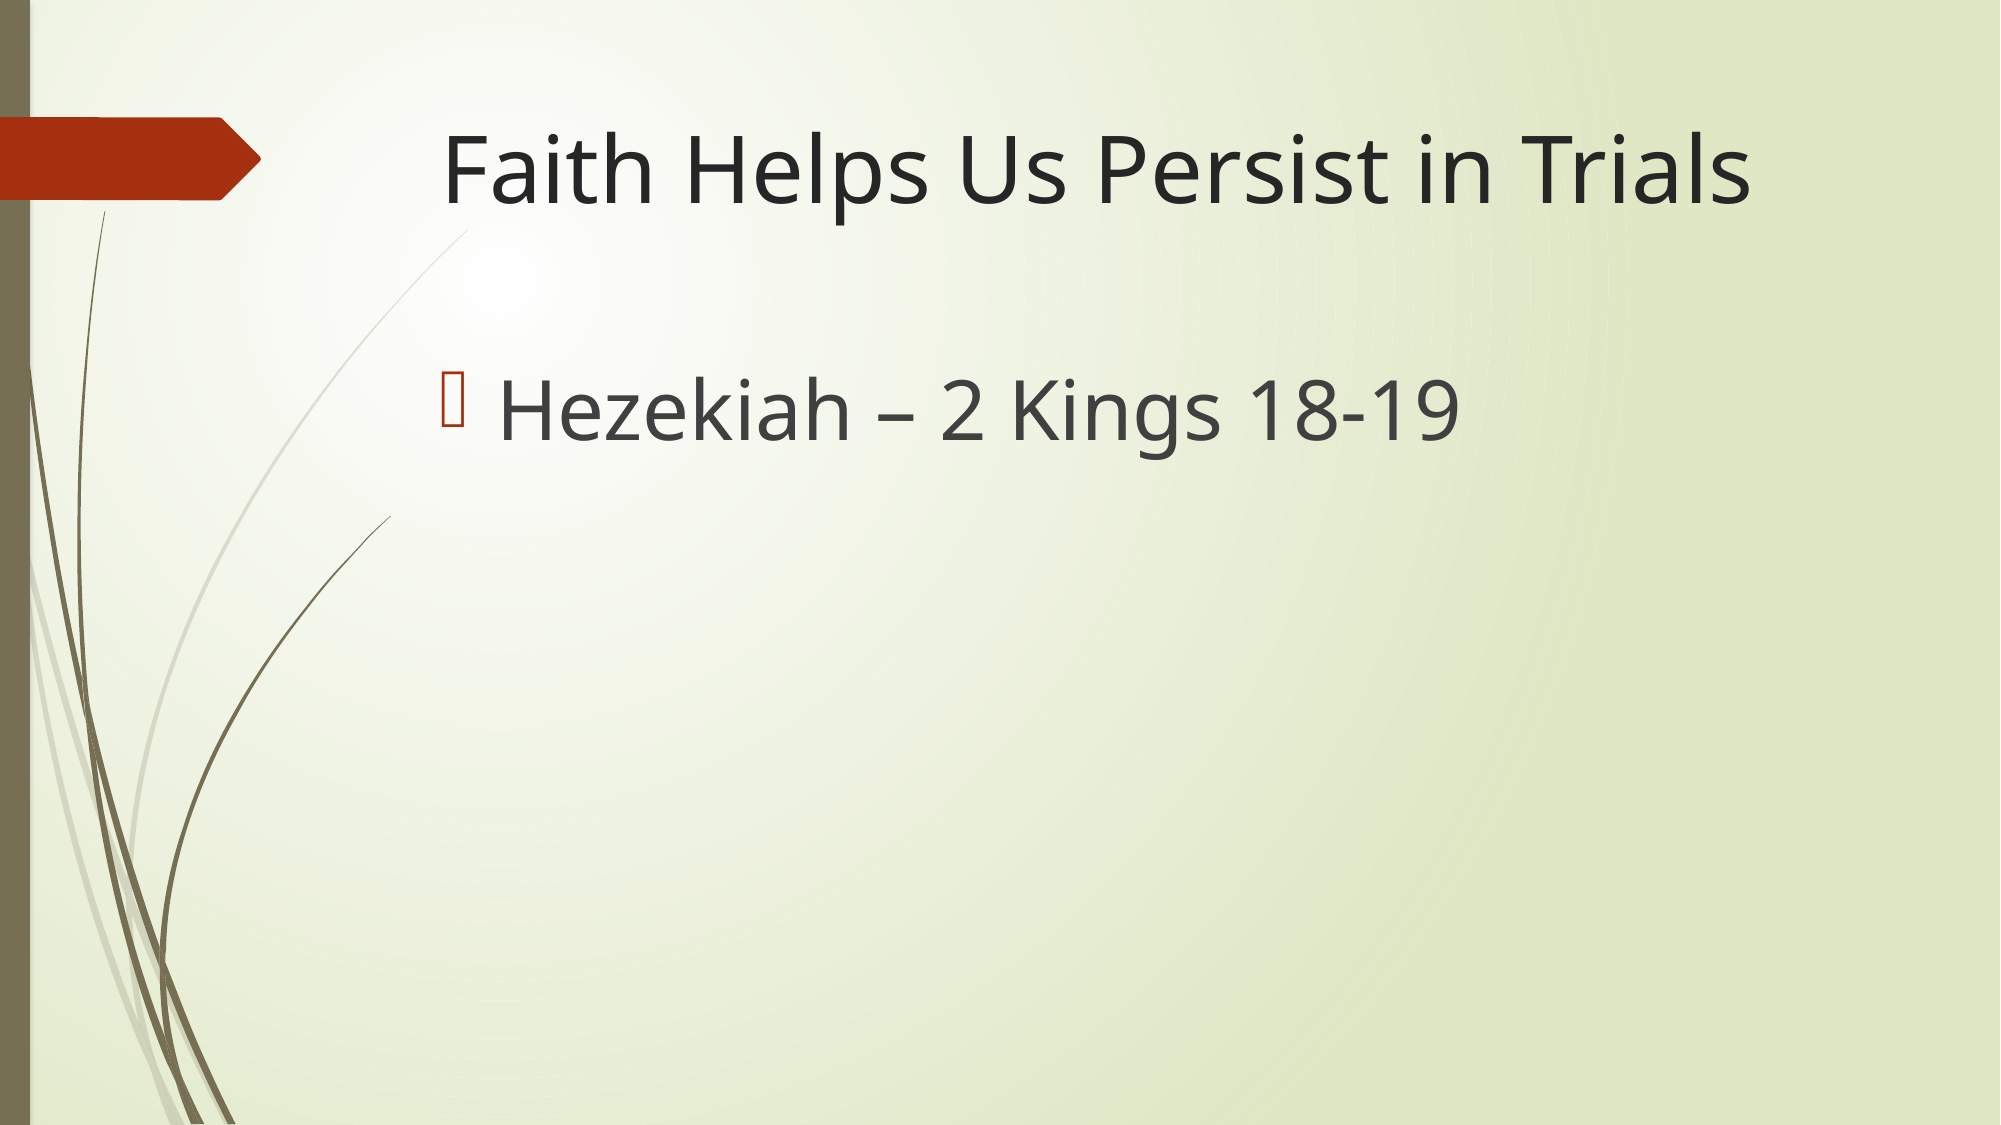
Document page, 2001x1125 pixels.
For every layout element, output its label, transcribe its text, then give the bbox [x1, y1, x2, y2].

title Faith Helps Us Persist in Trials [425, 102, 1937, 313]
list Hezekiah – 2 Kings 18-19 [424, 350, 1888, 970]
